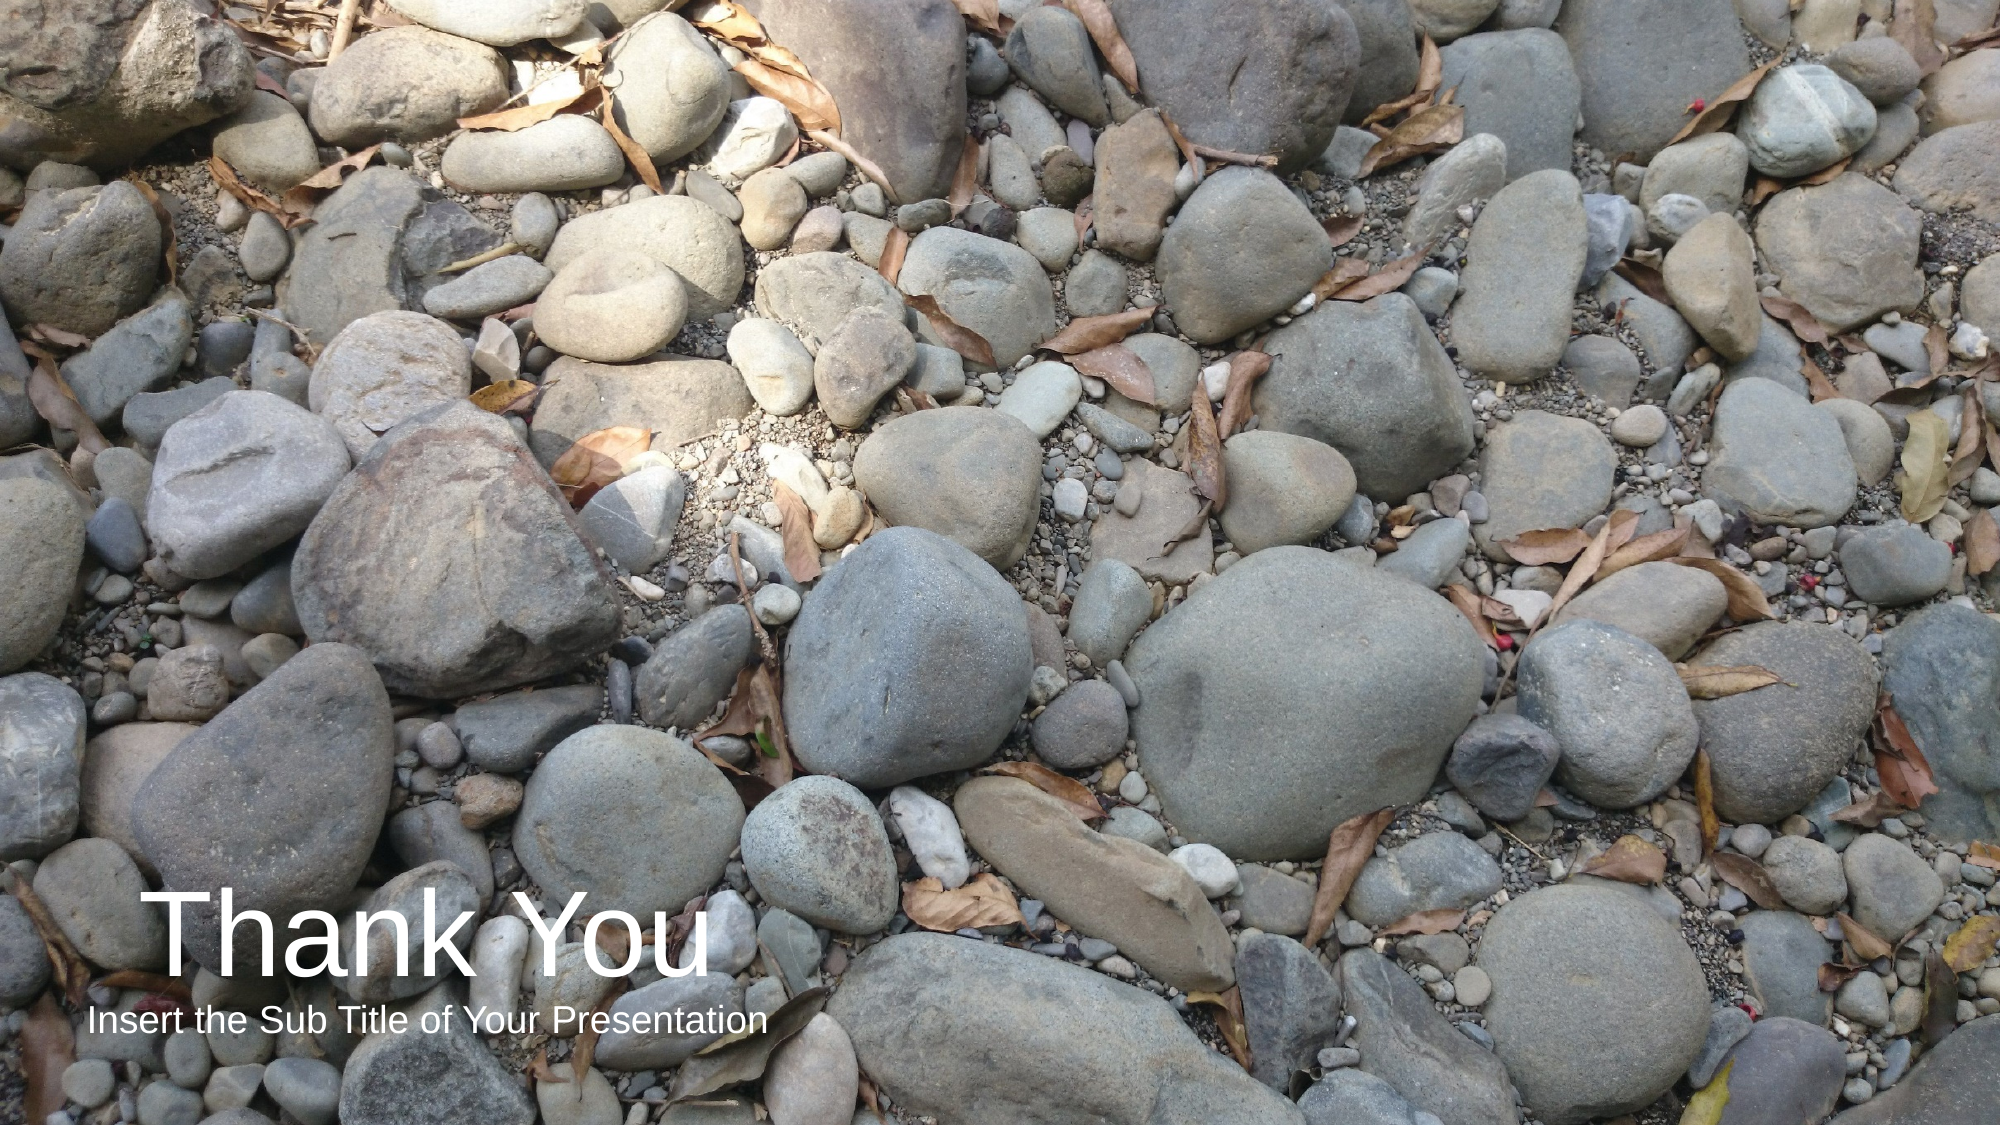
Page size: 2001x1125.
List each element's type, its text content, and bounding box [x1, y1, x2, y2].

text_box Thank You [64, 846, 791, 987]
picture [0, 0, 2000, 1125]
text_box Insert the Sub Title of Your Presentation [64, 987, 791, 1049]
